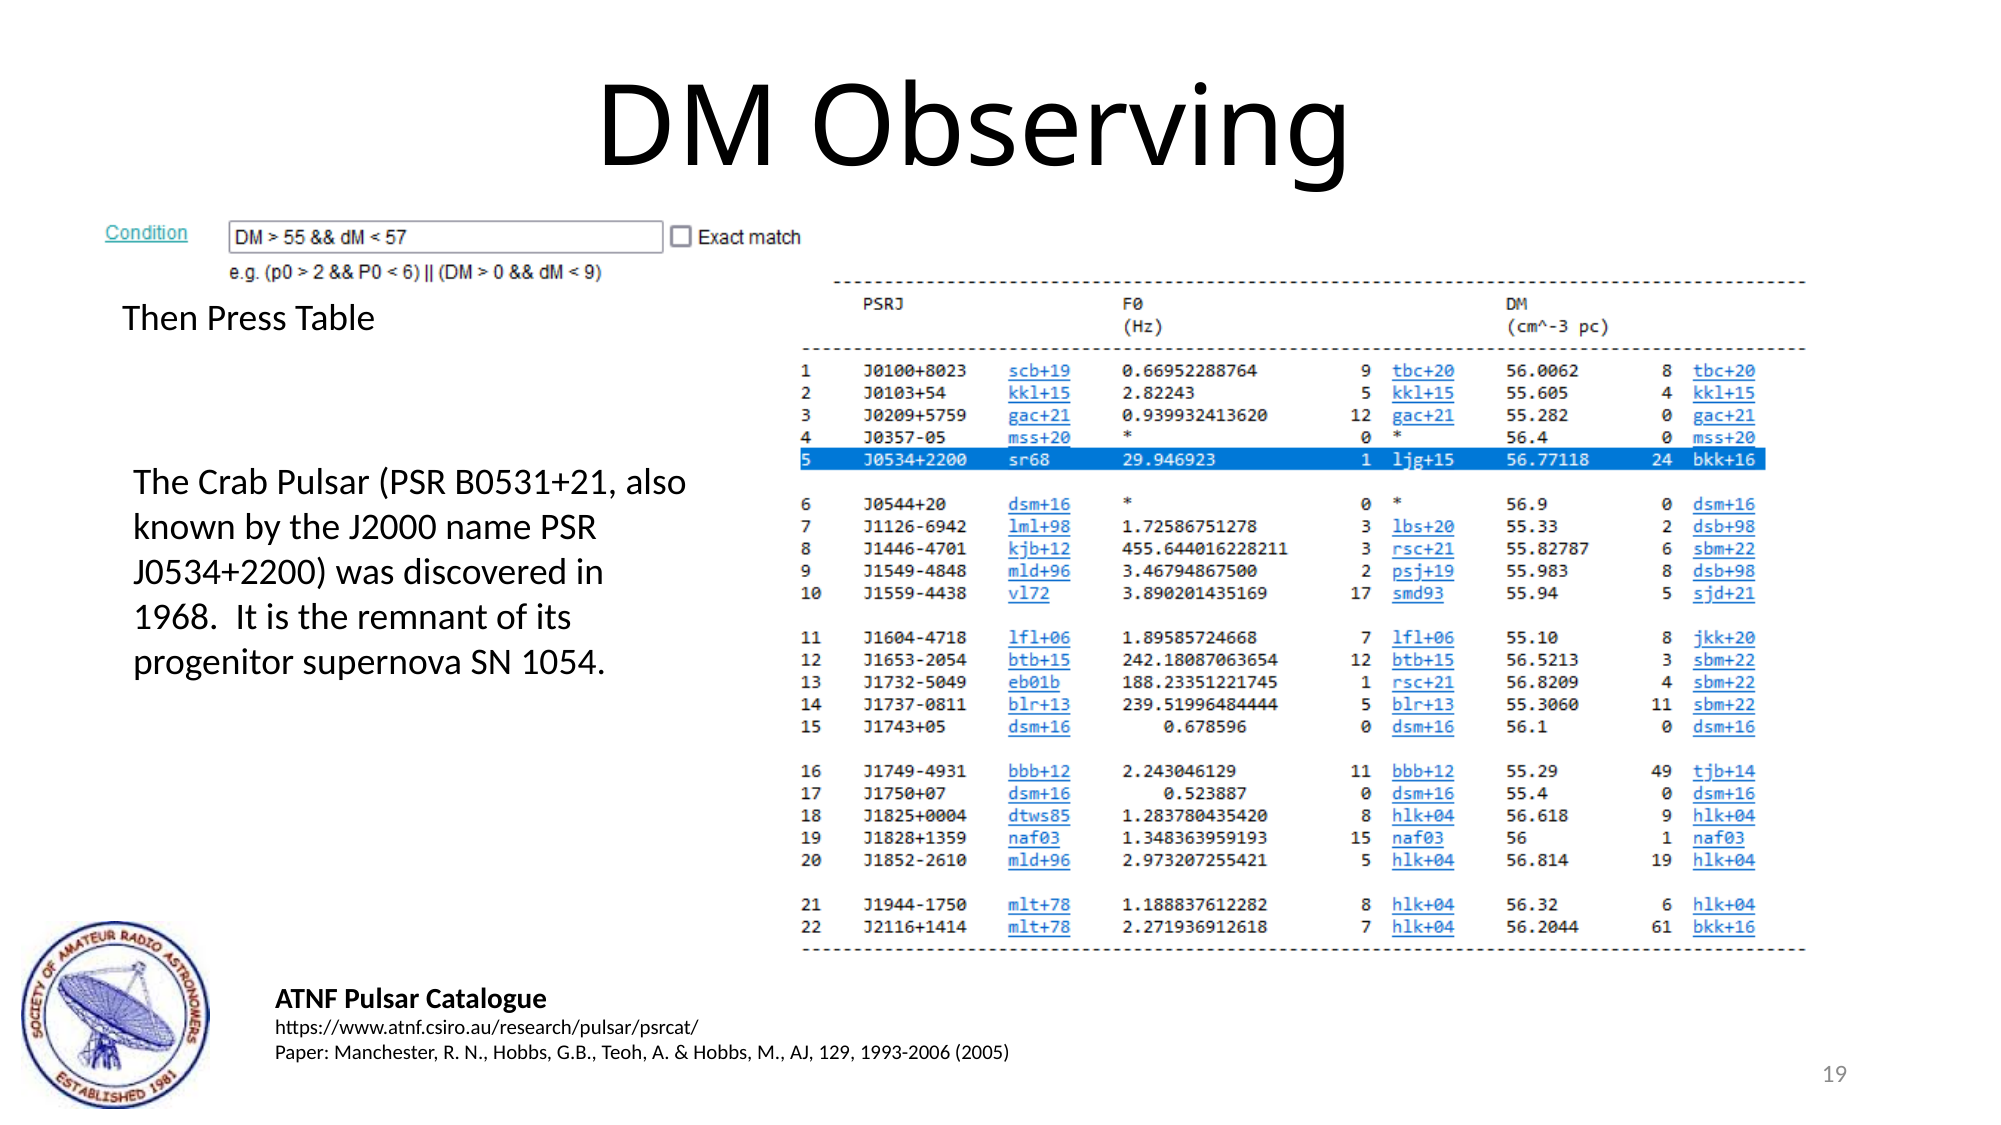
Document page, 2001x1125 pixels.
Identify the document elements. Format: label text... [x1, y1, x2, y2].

picture [38, 167, 1828, 970]
text_box Then Press Table [107, 317, 391, 346]
text_box ATNF Pulsar Catalogue https://www.atnf.csiro.au/research/pulsar/psrcat/ Paper: Manchester, R. N., Hobbs, G.B., Teoh, A. & Hobbs, M., AJ, 129, 1993-2006 (2005) [260, 969, 1057, 1072]
picture [21, 921, 210, 1109]
text_box The Crab Pulsar (PSR B0531+21, also known by the J2000 name PSR J0534+2200) was discovered in 1968. It is the remnant of its progenitor supernova SN 1054. [118, 449, 710, 689]
slide_number 19 [1412, 1042, 1863, 1103]
text_box DM Observing [580, 45, 1370, 196]
